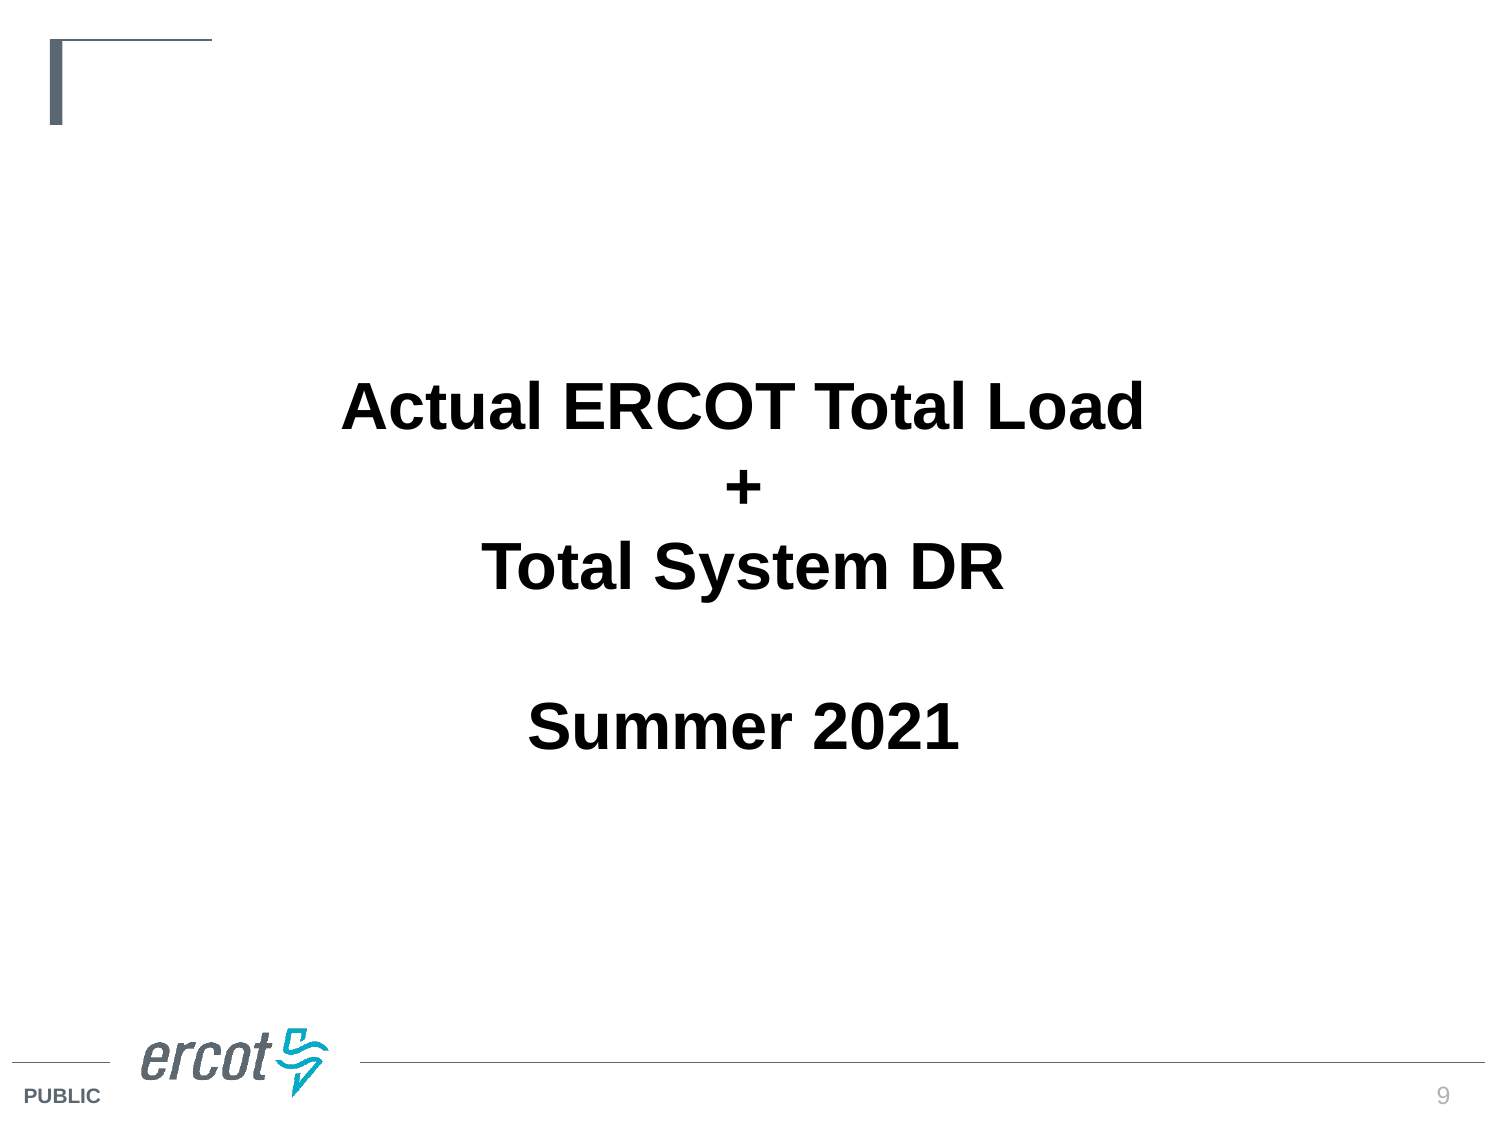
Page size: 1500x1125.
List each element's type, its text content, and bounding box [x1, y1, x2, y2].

slide_number 9 [1400, 1076, 1488, 1113]
text_box Actual ERCOT Total Load + Total System DR Summer 2021 [212, 355, 1275, 771]
picture [137, 1024, 332, 1100]
